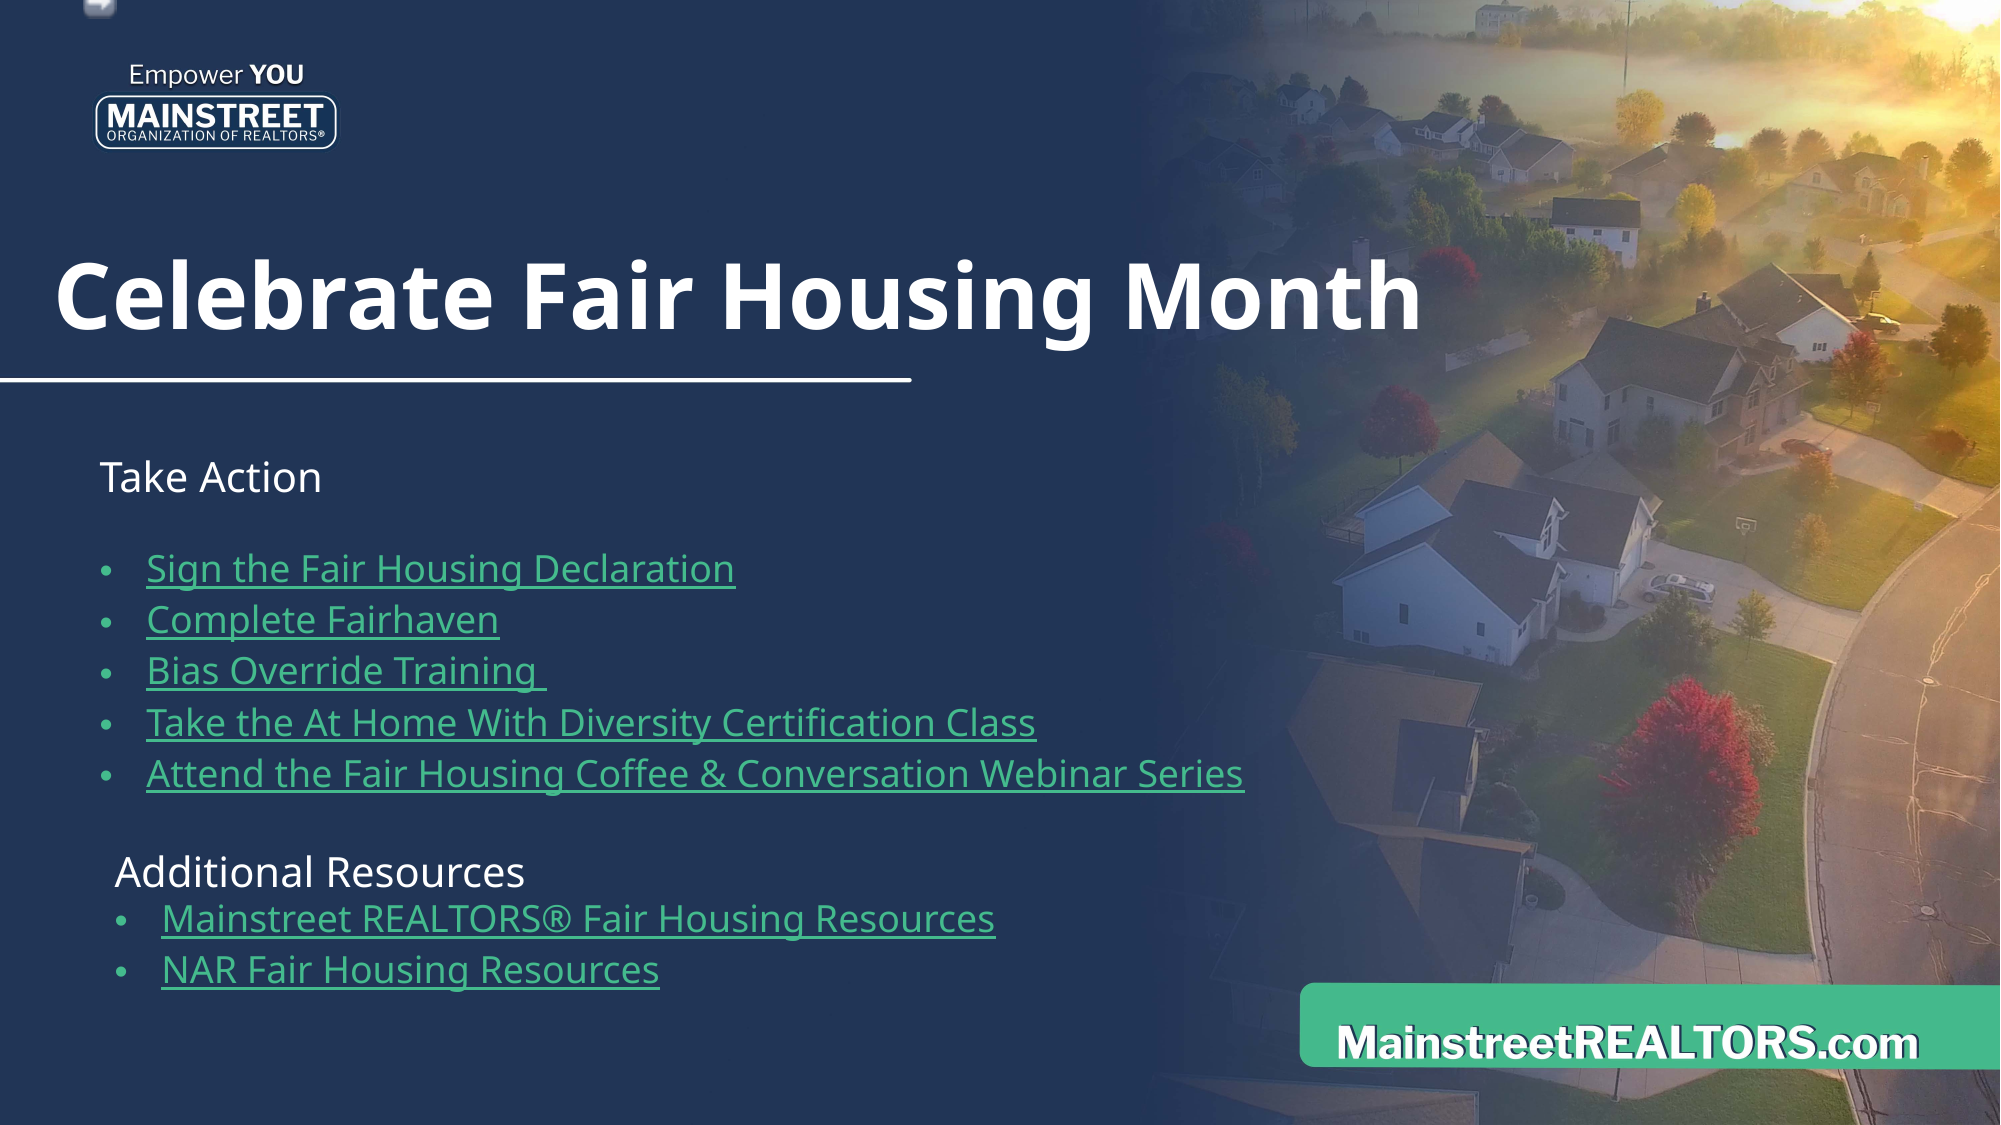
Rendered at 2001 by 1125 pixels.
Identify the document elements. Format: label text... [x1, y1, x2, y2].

text_box Additional Resources Mainstreet REALTORS® Fair Housing Resources NAR Fair Housing Resources [99, 837, 1114, 1005]
picture [0, 0, 2000, 1125]
text_box Celebrate Fair Housing Month [39, 230, 1481, 355]
text_box Take Action Sign the Fair Housing Declaration Complete Fairhaven Bias Override Training Take the At Home With Diversity Certification Class Attend the Fair Housing Coffee & Conversation Webinar Series [84, 443, 1435, 808]
